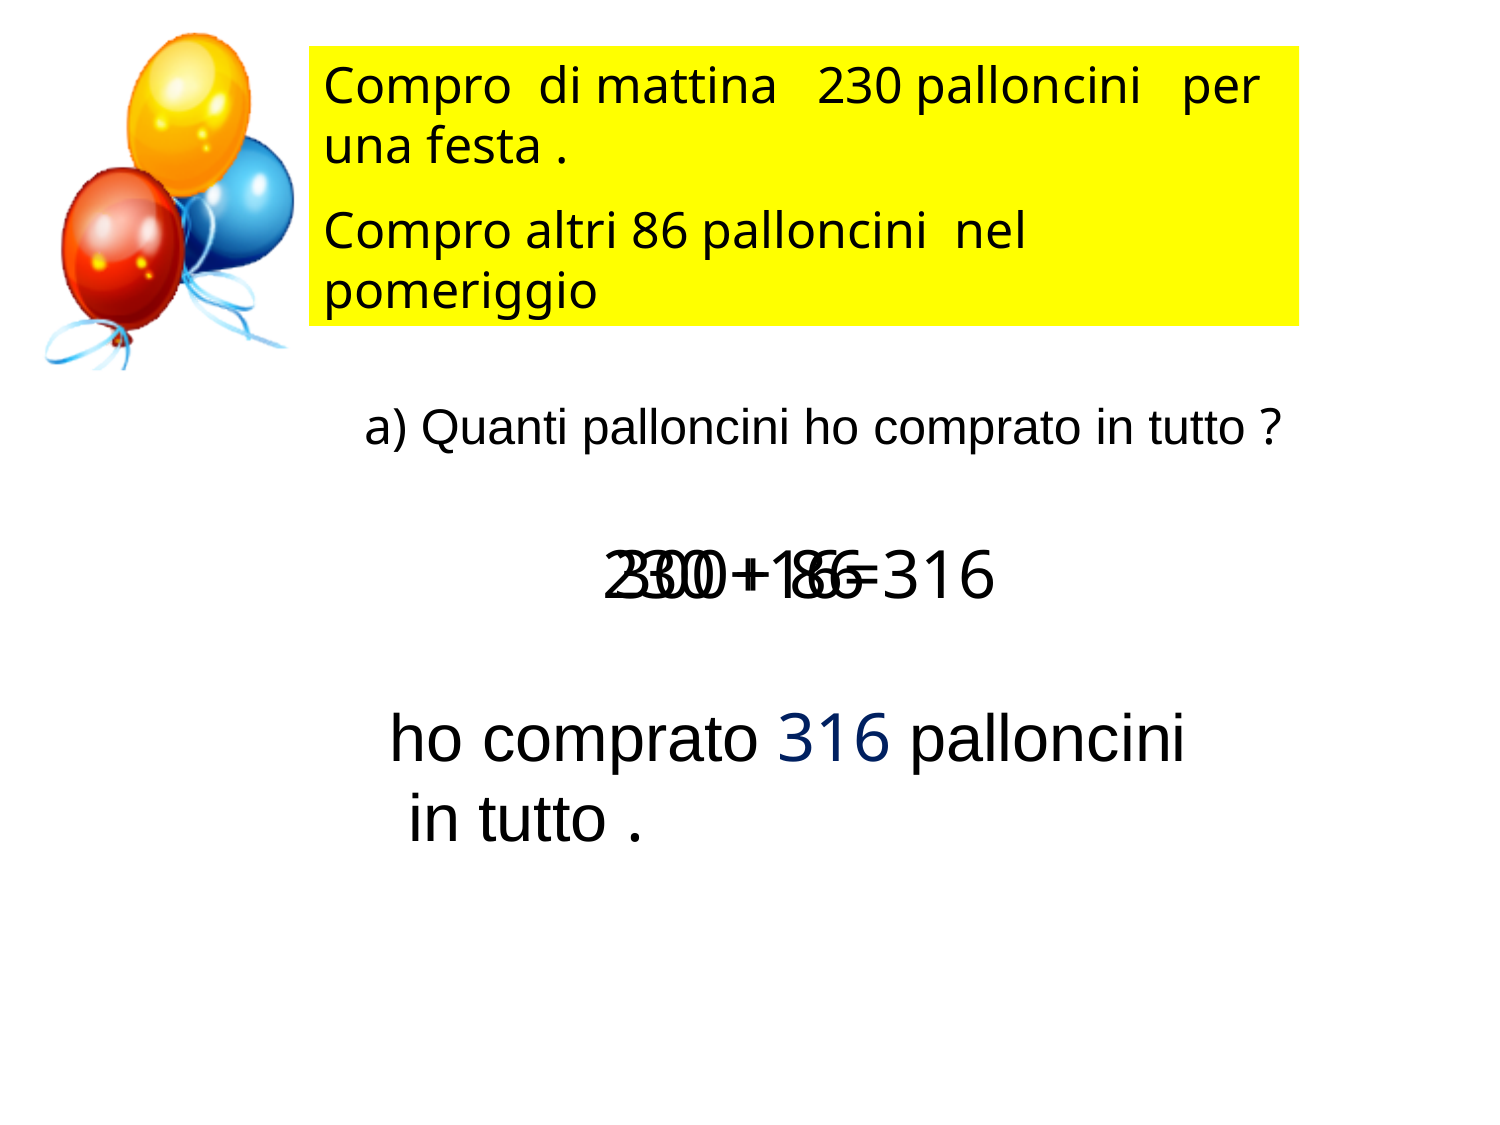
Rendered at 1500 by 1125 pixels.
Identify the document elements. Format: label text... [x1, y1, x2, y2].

text_box 300+16=316 [599, 524, 1338, 620]
text_box ho comprato 316 palloncini in tutto . [375, 687, 1325, 863]
picture [0, 27, 356, 384]
text_box a) Quanti palloncini ho comprato in tutto ? [350, 387, 1363, 463]
text_box Compro di mattina 230 palloncini per una festa . Compro altri 86 palloncini nel pomeriggio [360, 46, 1300, 326]
text_box [562, 525, 1188, 621]
